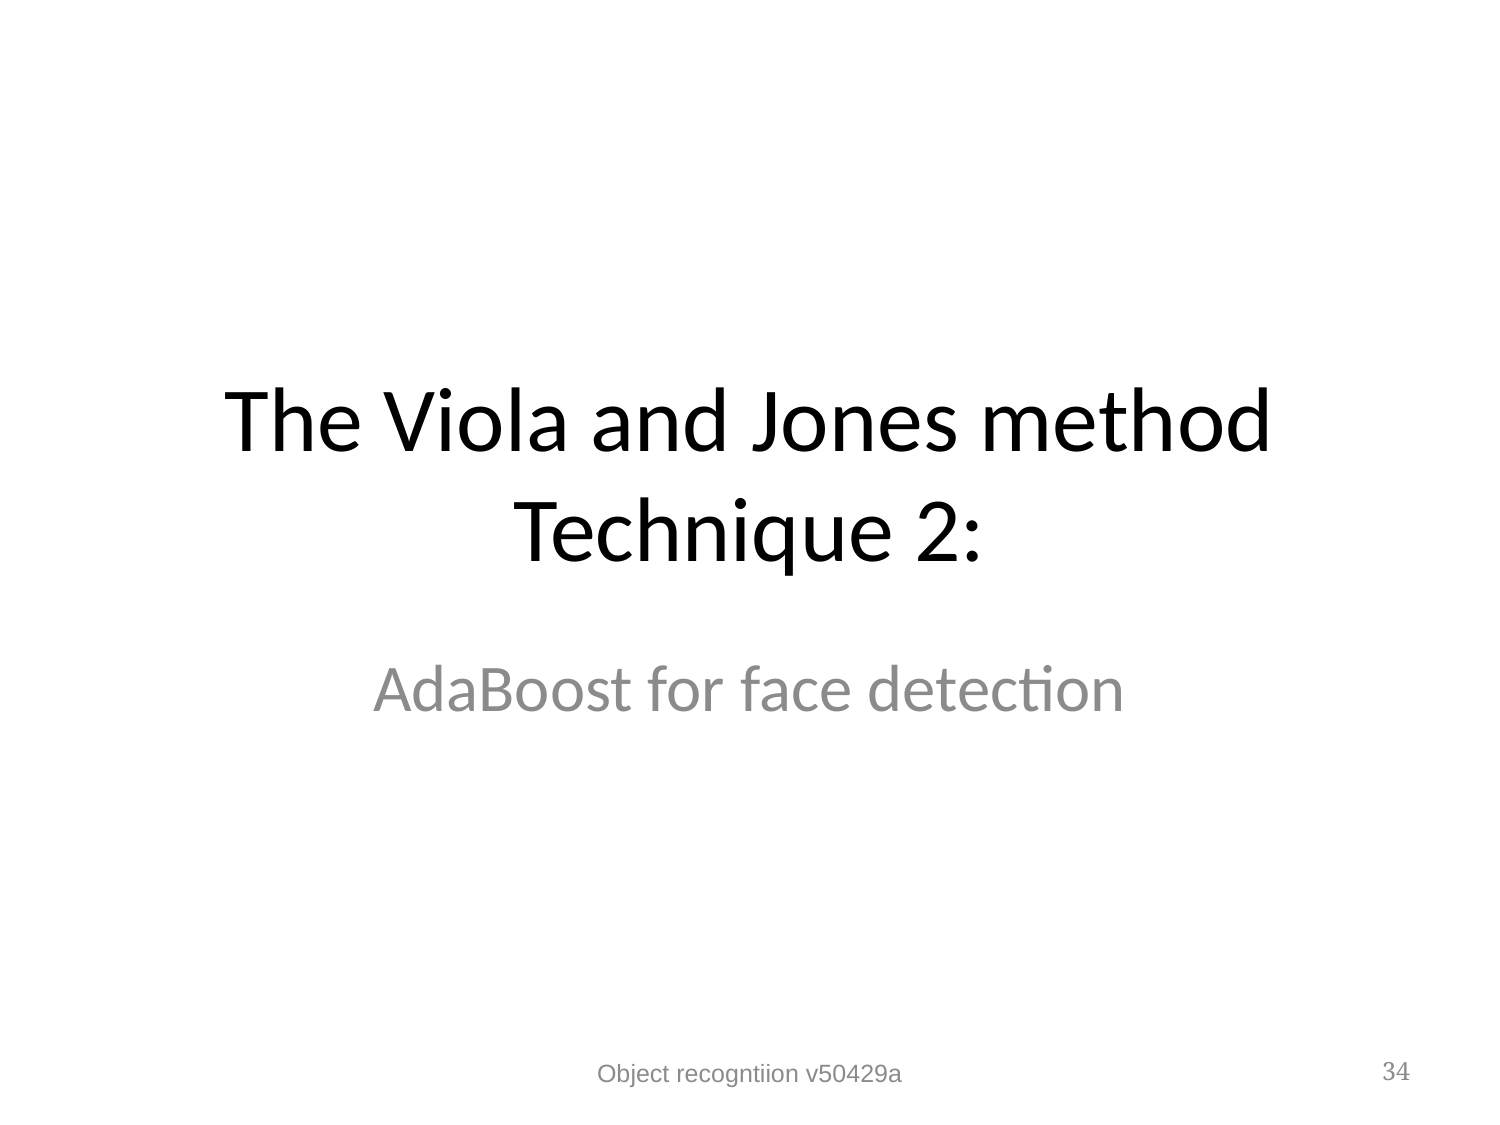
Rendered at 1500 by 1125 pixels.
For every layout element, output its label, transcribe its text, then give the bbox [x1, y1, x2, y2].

slide_number 34 [1074, 1042, 1425, 1103]
title The Viola and Jones method Technique 2: [112, 349, 1388, 591]
footer Object recogntiion v50429a [512, 1042, 988, 1103]
subtitle AdaBoost for face detection [225, 637, 1275, 925]
